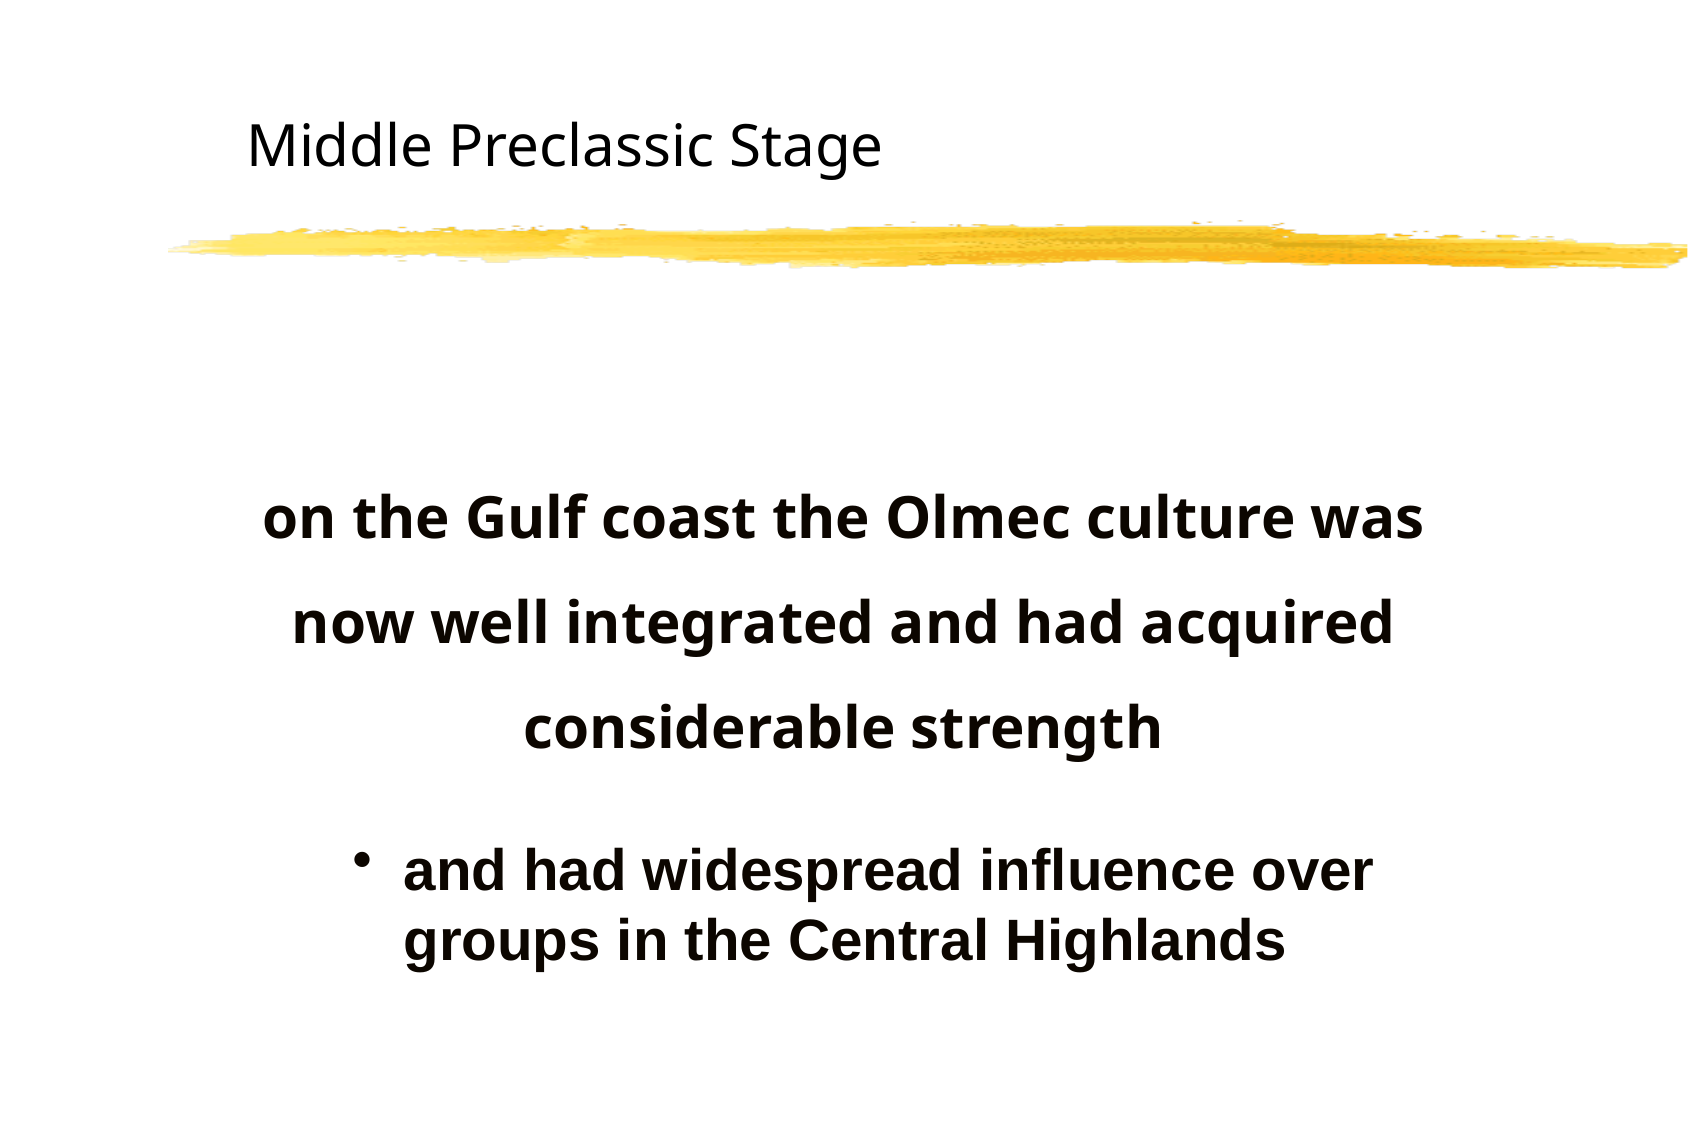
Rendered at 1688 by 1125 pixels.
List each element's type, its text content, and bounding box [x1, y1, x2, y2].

text_box Middle Preclassic Stage [231, 100, 1444, 186]
text_box on the Gulf coast the Olmec culture was now well integrated and had acquired considerable strength and had widespread influence over groups in the Central Highlands [243, 437, 1444, 979]
picture [168, 215, 1688, 279]
